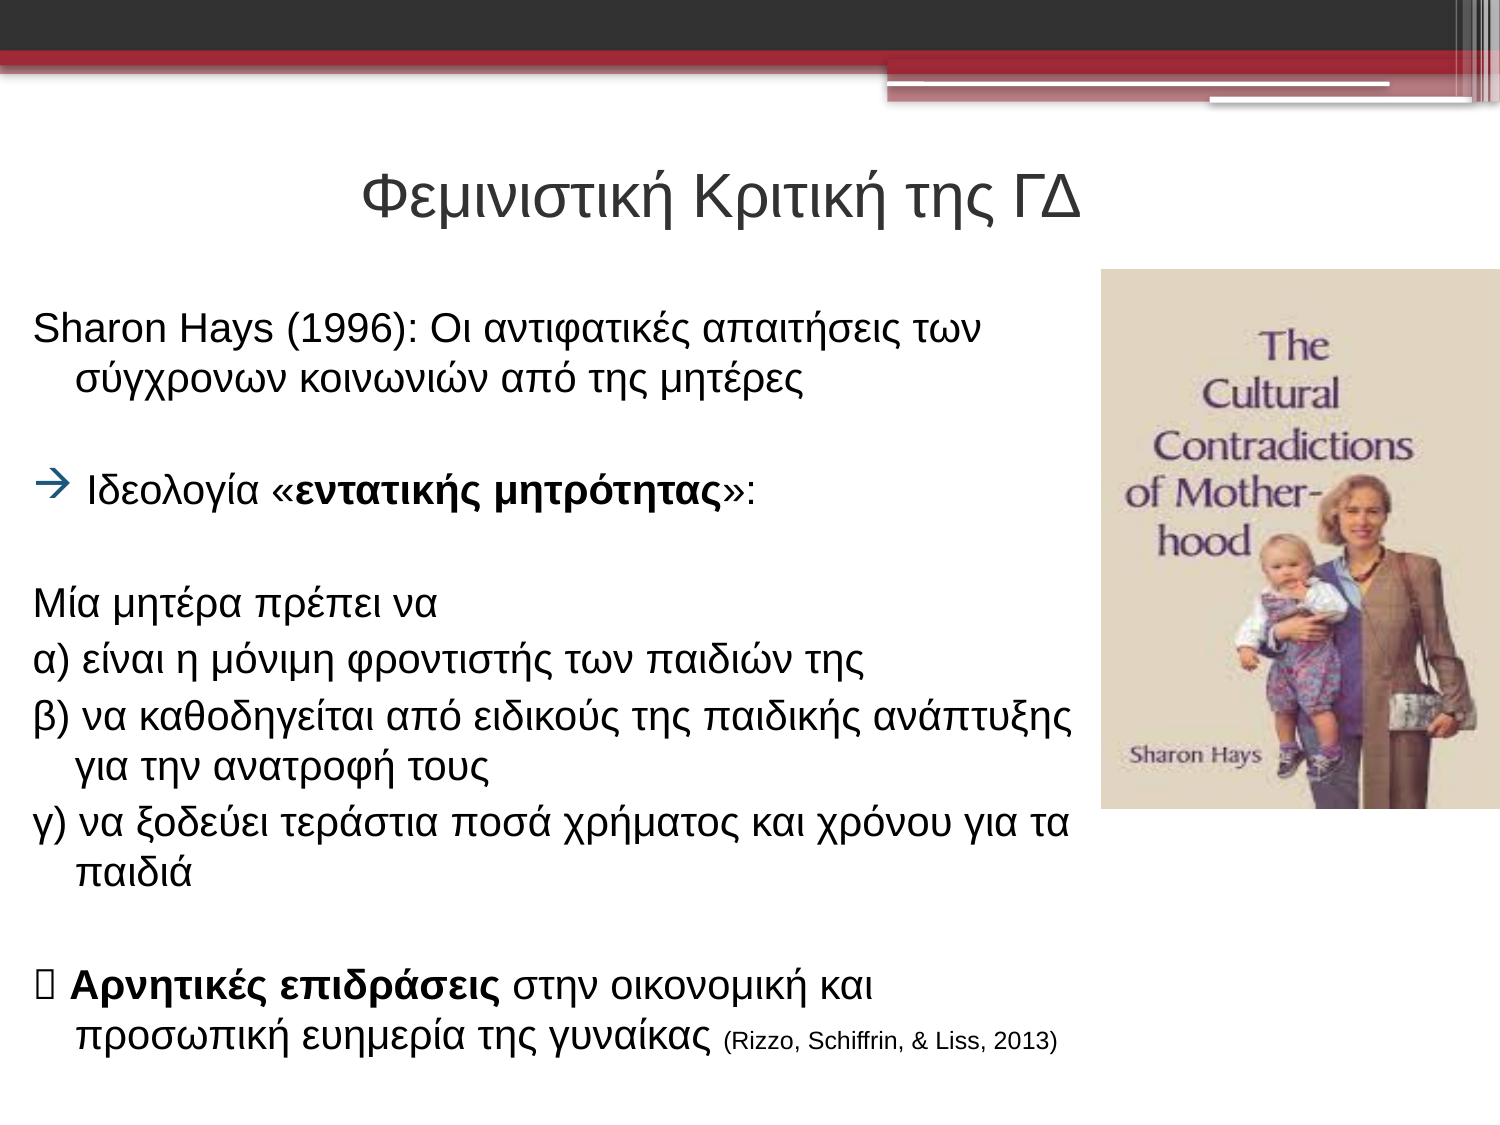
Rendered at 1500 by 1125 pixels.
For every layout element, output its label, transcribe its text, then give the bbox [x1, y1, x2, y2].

list Sharon Hays (1996): Οι αντιφατικές απαιτήσεις των σύγχρονων κοινωνιών από της μητέρες Iδεολογία «εντατικής μητρότητας»: Mία μητέρα πρέπει να α) είναι η μόνιμη φροντιστής των παιδιών της β) να καθοδηγείται από ειδικούς της παιδικής ανάπτυξης για την ανατροφή τους γ) να ξοδεύει τεράστια ποσά χρήματος και χρόνου για τα παιδιά  Αρνητικές επιδράσεις στην οικονομική και προσωπική ευημερία της γυναίκας (Rizzo, Schiffrin, & Liss, 2013) [0, 292, 1114, 1125]
picture [1101, 269, 1500, 809]
title Φεμινιστική Κριτική της ΓΔ [46, 105, 1397, 281]
